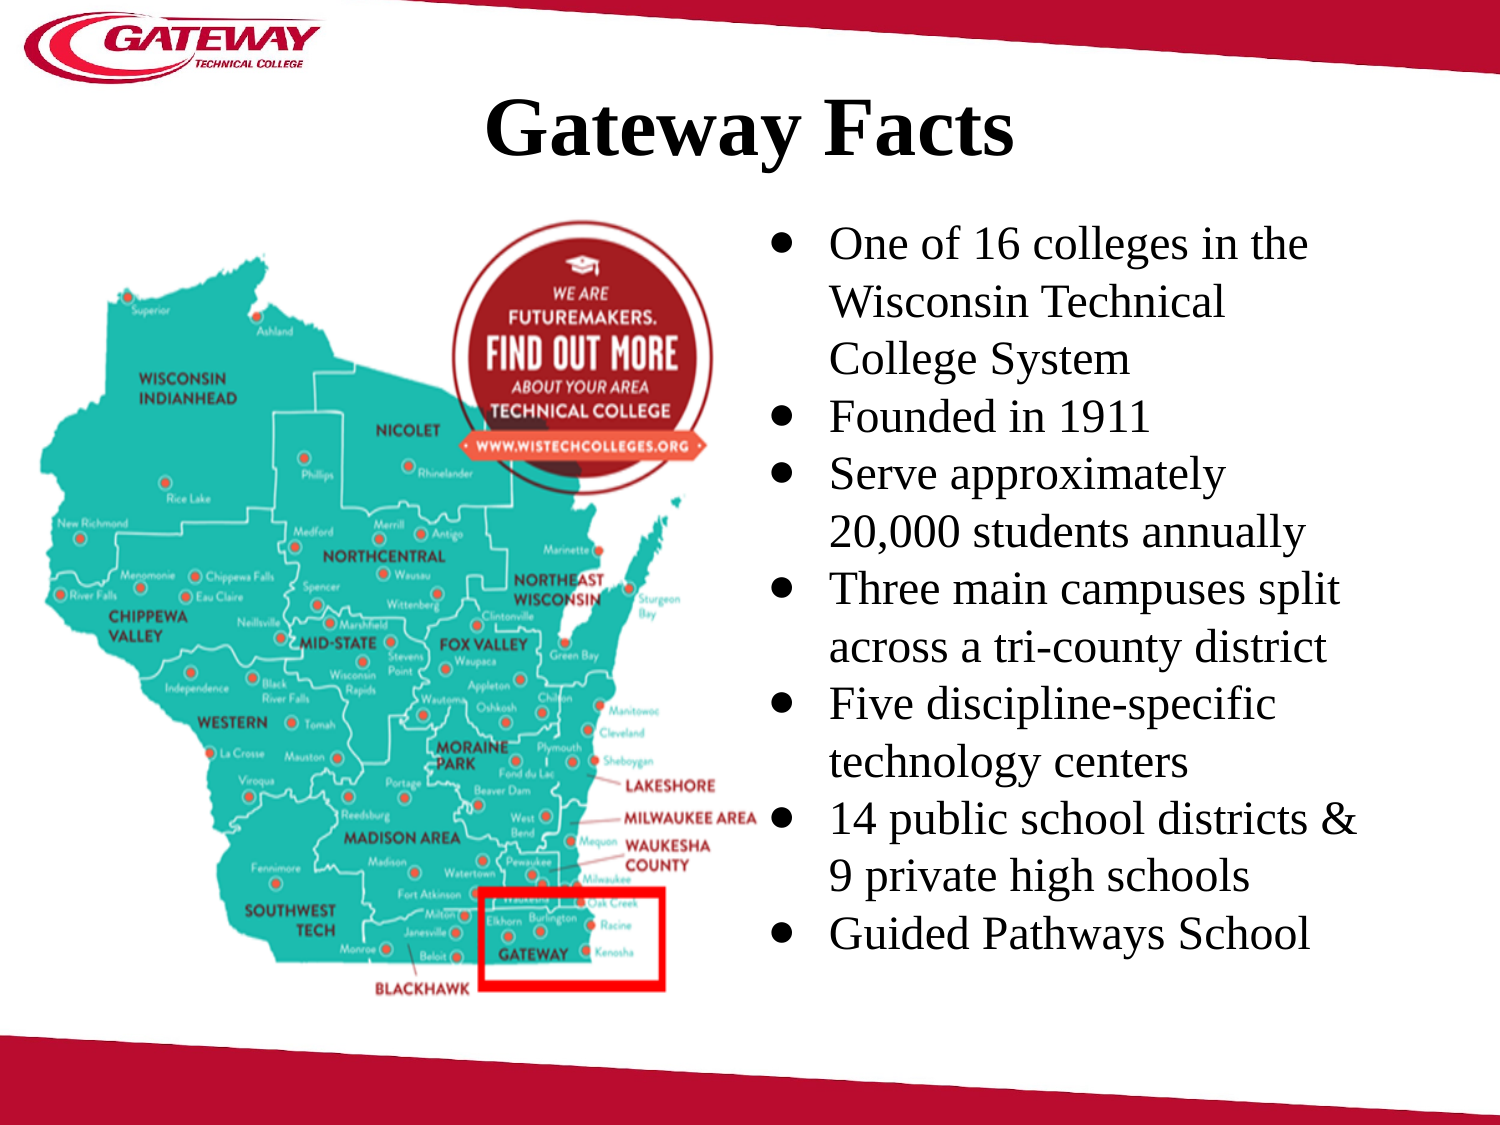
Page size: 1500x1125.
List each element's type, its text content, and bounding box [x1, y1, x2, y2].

picture [0, 0, 1500, 1125]
title Gateway Facts [75, 55, 1425, 172]
text_box One of 16 colleges in the Wisconsin Technical College System Founded in 1911 Serve approximately 20,000 students annually Three main campuses split across a tri-county district Five discipline-specific technology centers 14 public school districts & 9 private high schools Guided Pathways School [770, 196, 1385, 996]
text_box [37, 834, 1463, 1092]
